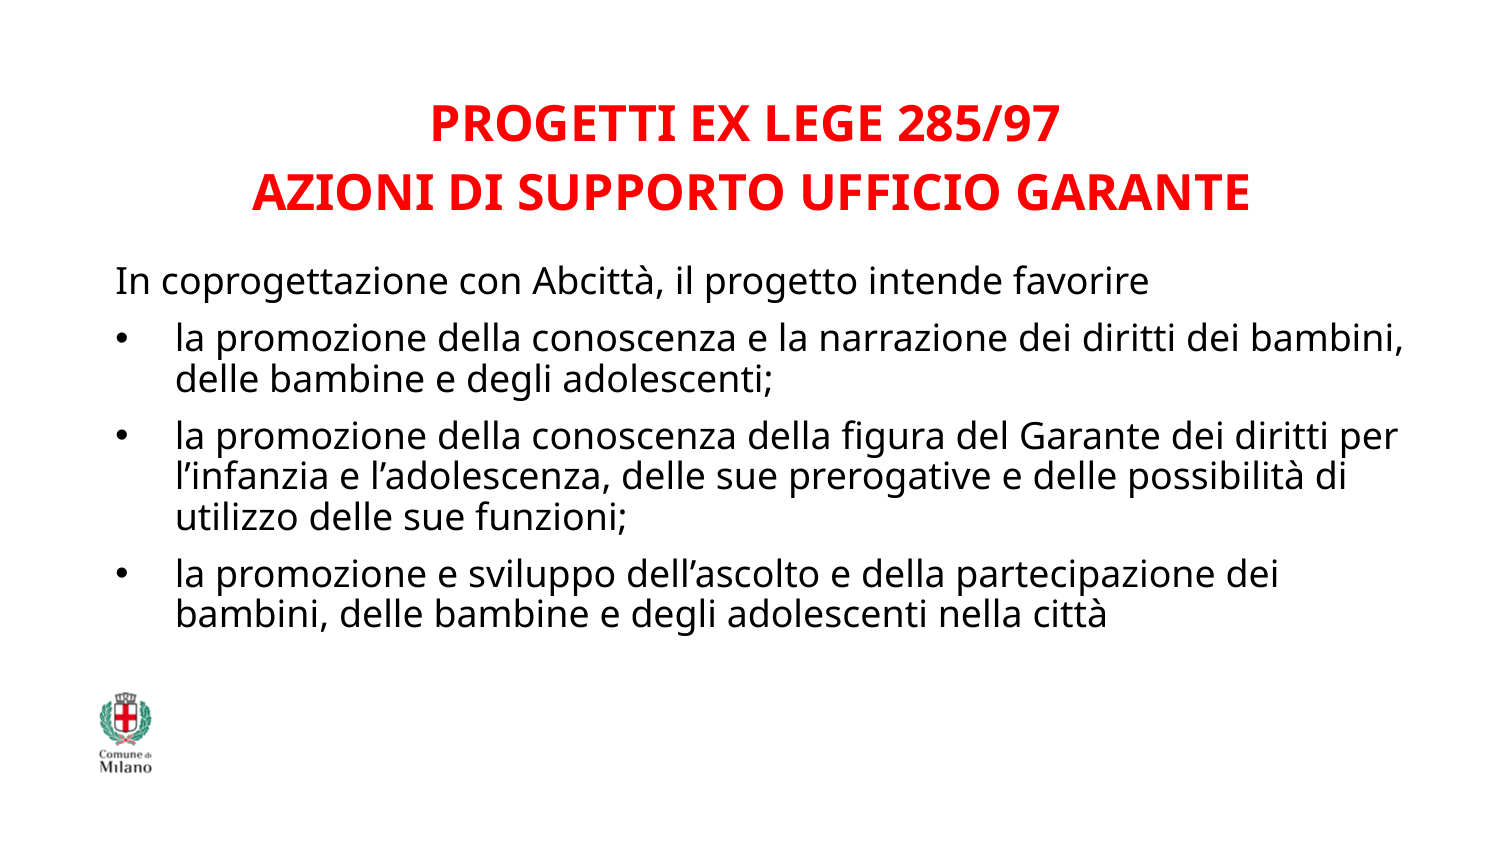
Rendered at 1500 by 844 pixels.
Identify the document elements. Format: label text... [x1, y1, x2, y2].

list In coprogettazione con Abcittà, il progetto intende favorire la promozione della conoscenza e la narrazione dei diritti dei bambini, delle bambine e degli adolescenti; la promozione della conoscenza della figura del Garante dei diritti per l’infanzia e l’adolescenza, delle sue prerogative e delle possibilità di utilizzo delle sue funzioni; la promozione e sviluppo dell’ascolto e della partecipazione dei bambini, delle bambine e degli adolescenti nella città [88, 256, 1449, 788]
title PROGETTI EX LEGE 285/97 AZIONI DI SUPPORTO UFFICIO GARANTE [153, 72, 1351, 230]
picture [64, 634, 191, 812]
